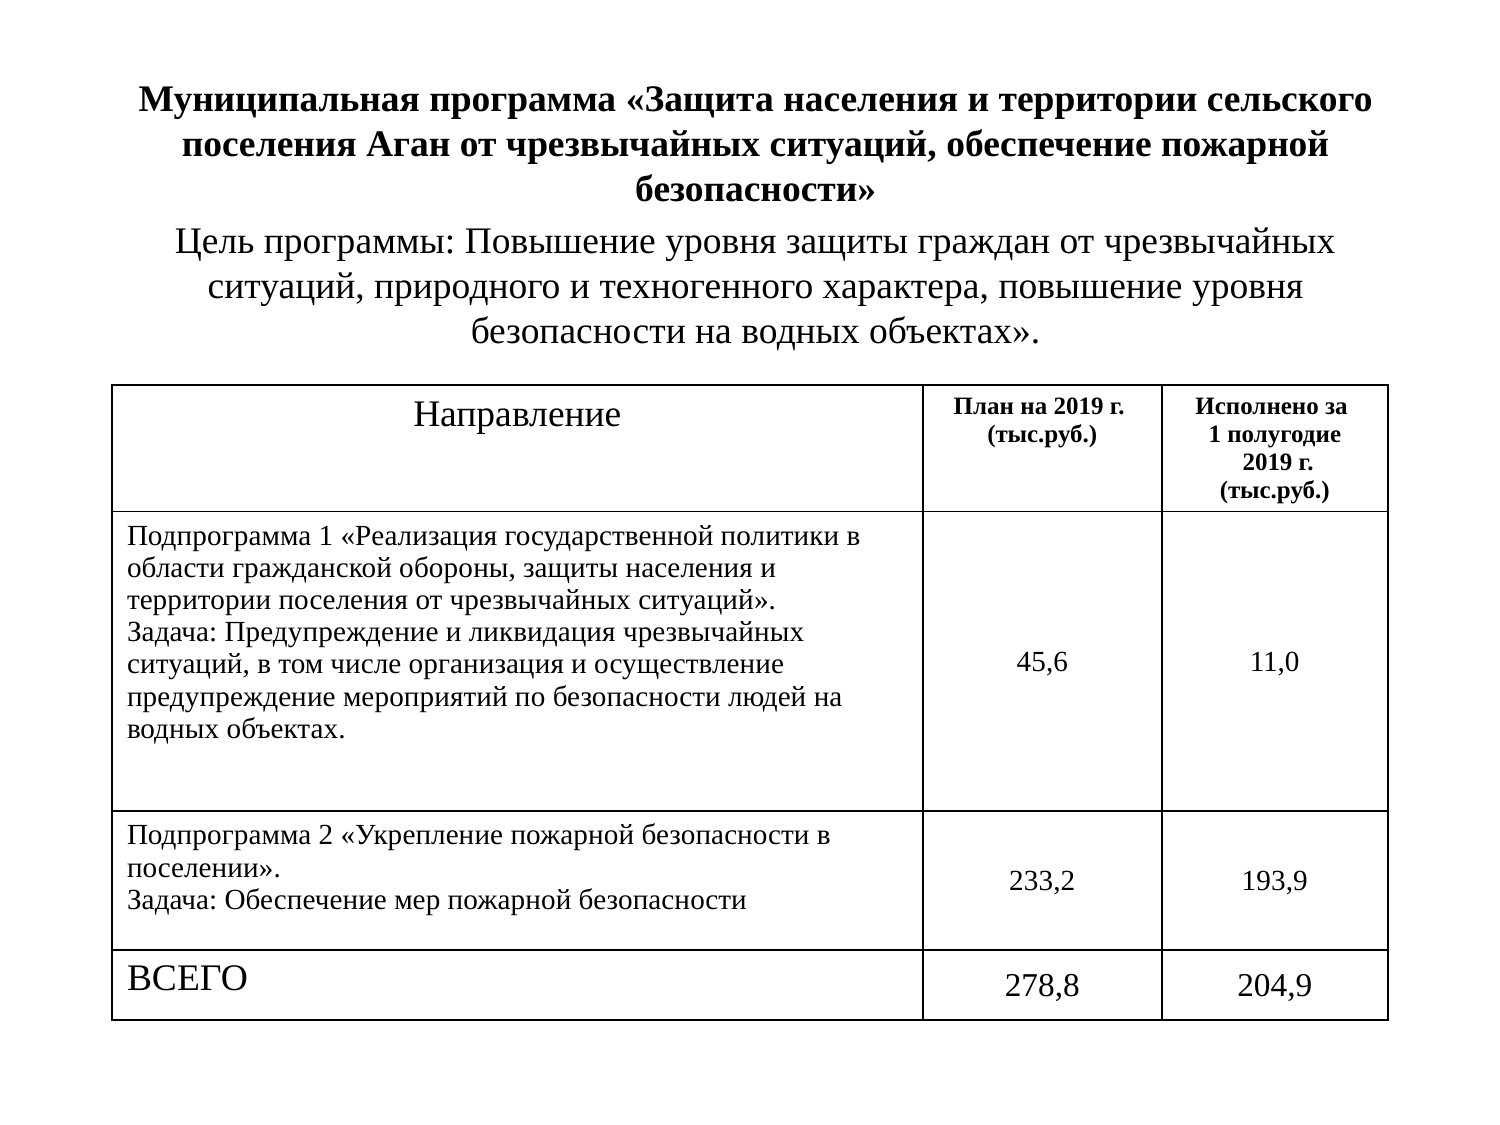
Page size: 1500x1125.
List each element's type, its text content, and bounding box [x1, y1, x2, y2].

subtitle Муниципальная программа «Защита населения и территории сельского поселения Аган от чрезвычайных ситуаций, обеспечение пожарной безопасности» Цель программы: Повышение уровня защиты граждан от чрезвычайных ситуаций, природного и техногенного характера, повышение уровня безопасности на водных объектах». [112, 66, 1400, 1071]
table_cell 11,0 [1163, 512, 1387, 810]
table_cell Подпрограмма 2 «Укрепление пожарной безопасности в поселении». Задача: Обеспечение мер пожарной безопасности [113, 812, 922, 949]
table_cell 233,2 [924, 812, 1161, 949]
table_header Направление [113, 386, 922, 511]
table_cell 45,6 [924, 512, 1161, 810]
table_header Исполнено за 1 полугодие 2019 г. (тыс.руб.) [1163, 386, 1387, 511]
table_header План на 2019 г. (тыс.руб.) [924, 386, 1161, 511]
table_cell 278,8 [924, 951, 1161, 1019]
table_cell ВСЕГО [113, 951, 922, 1019]
table_cell 204,9 [1163, 951, 1387, 1019]
table_cell Подпрограмма 1 «Реализация государственной политики в области гражданской обороны, защиты населения и территории поселения от чрезвычайных ситуаций». Задача: Предупреждение и ликвидация чрезвычайных ситуаций, в том числе организация и осуществление предупреждение мероприятий по безопасности людей на водных объектах. [113, 512, 922, 810]
table_cell 193,9 [1163, 812, 1387, 949]
